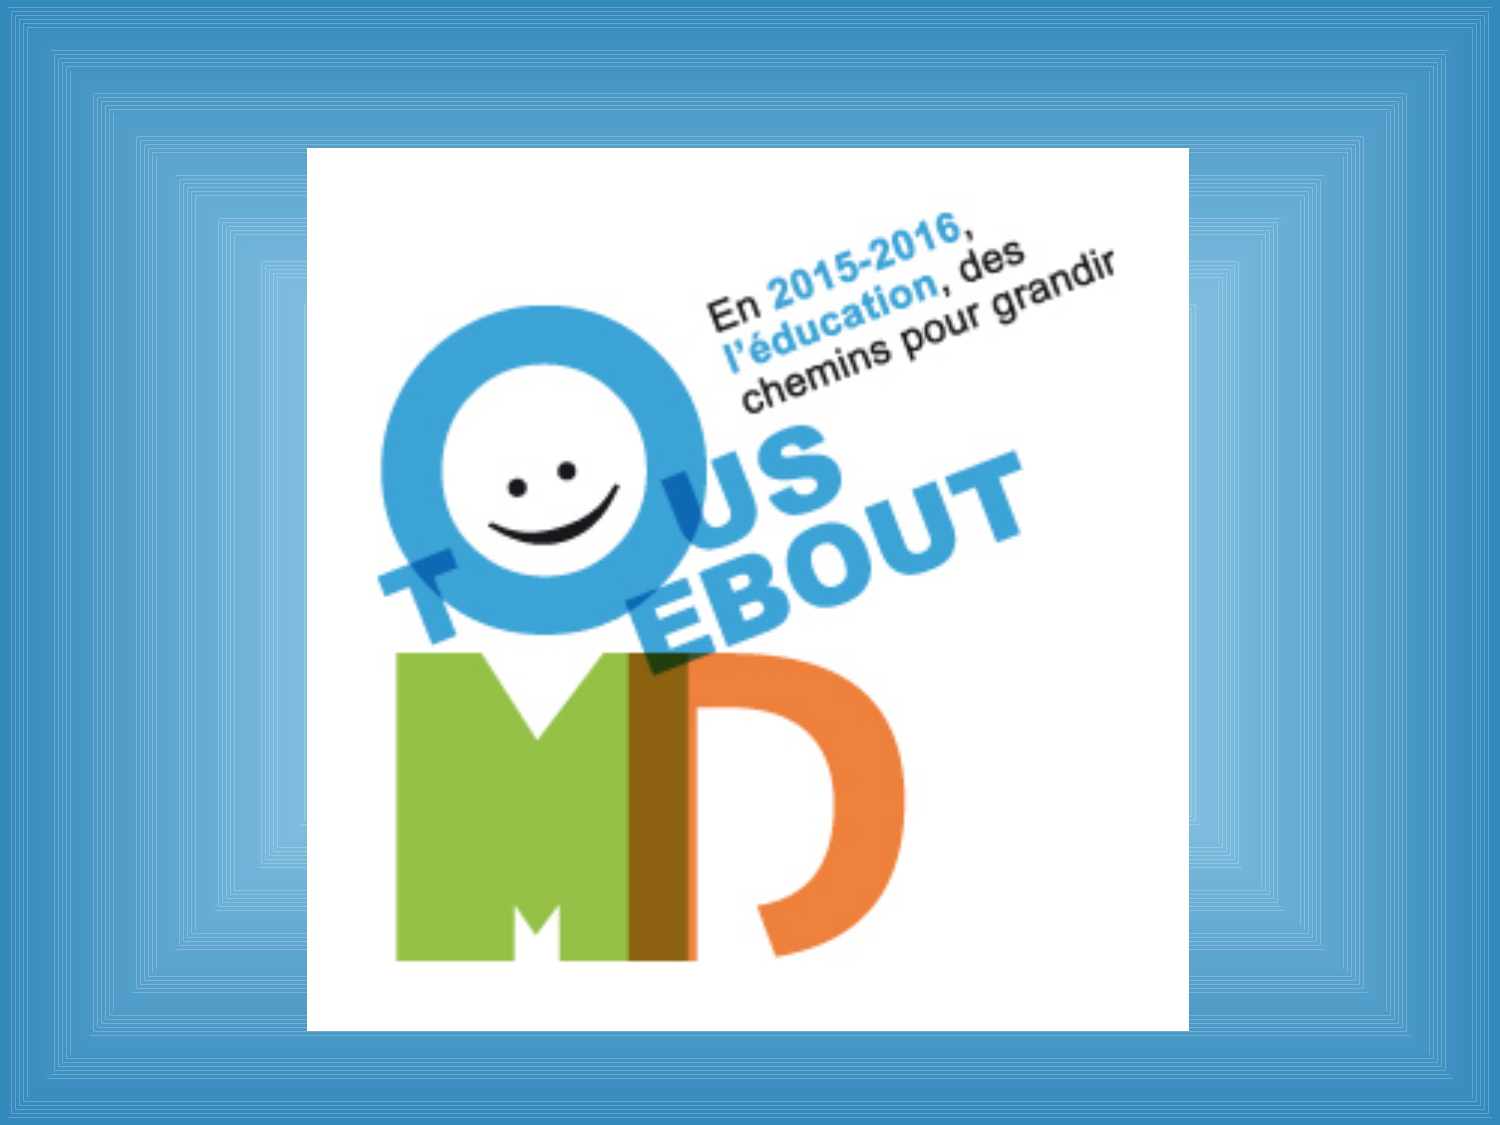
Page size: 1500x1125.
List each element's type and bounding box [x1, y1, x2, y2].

picture [306, 148, 1189, 1031]
